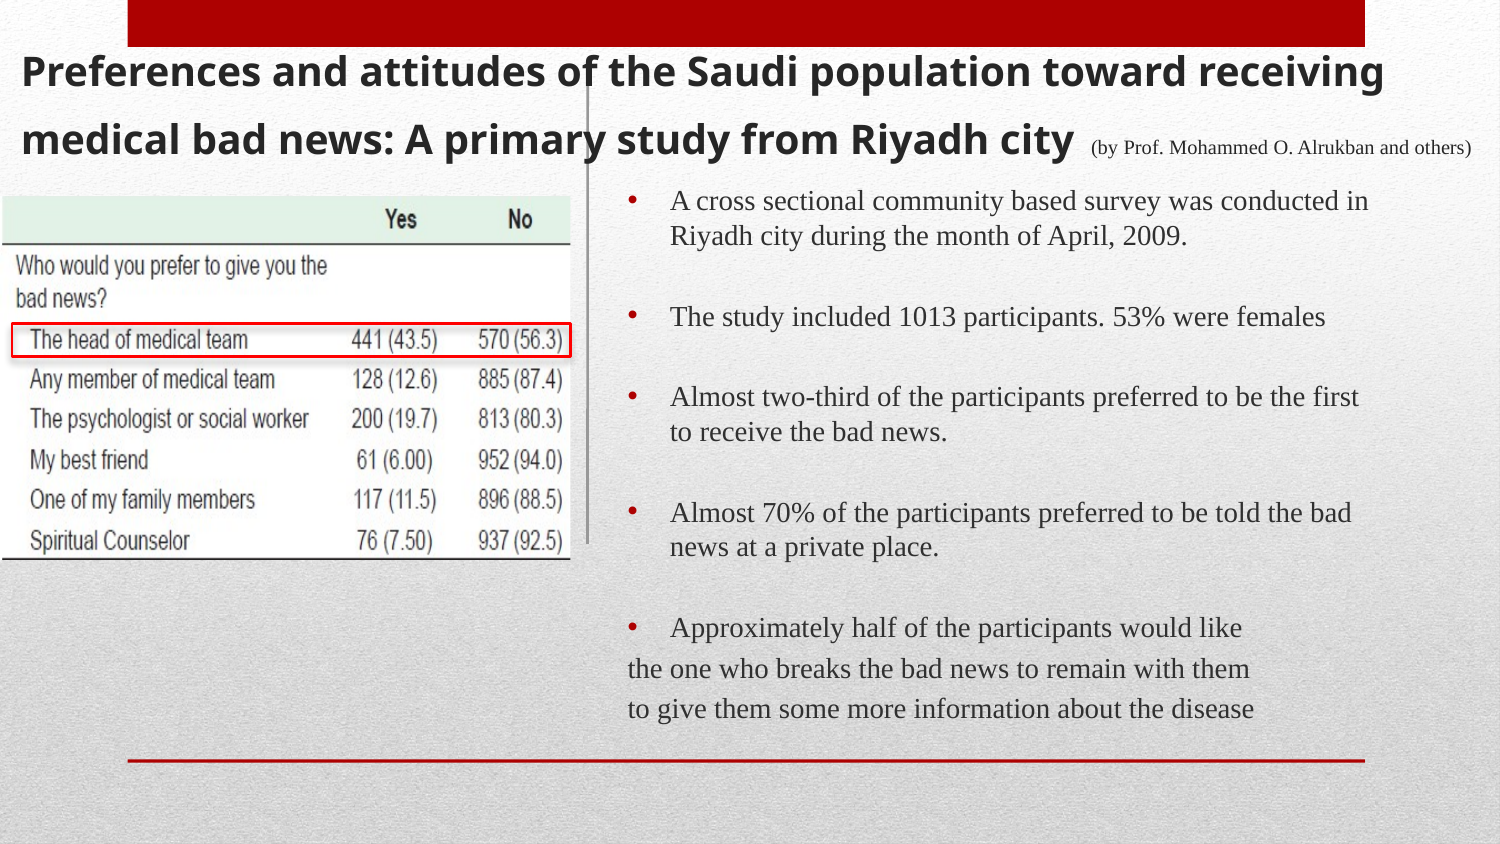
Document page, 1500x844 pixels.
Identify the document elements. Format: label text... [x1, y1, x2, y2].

list A cross sectional community based survey was conducted in Riyadh city during the month of April, 2009. The study included 1013 participants. 53% were females Almost two-third of the participants preferred to be the first to receive the bad news. Almost 70% of the participants preferred to be told the bad news at a private place. Approximately half of the participants would like the one who breaks the bad news to remain with them to give them some more information about the disease [612, 171, 1398, 735]
picture [0, 196, 572, 561]
title Preferences and attitudes of the Saudi population toward receiving medical bad news: A primary study from Riyadh city (by Prof. Mohammed O. Alrukban and others) [5, 20, 1489, 174]
